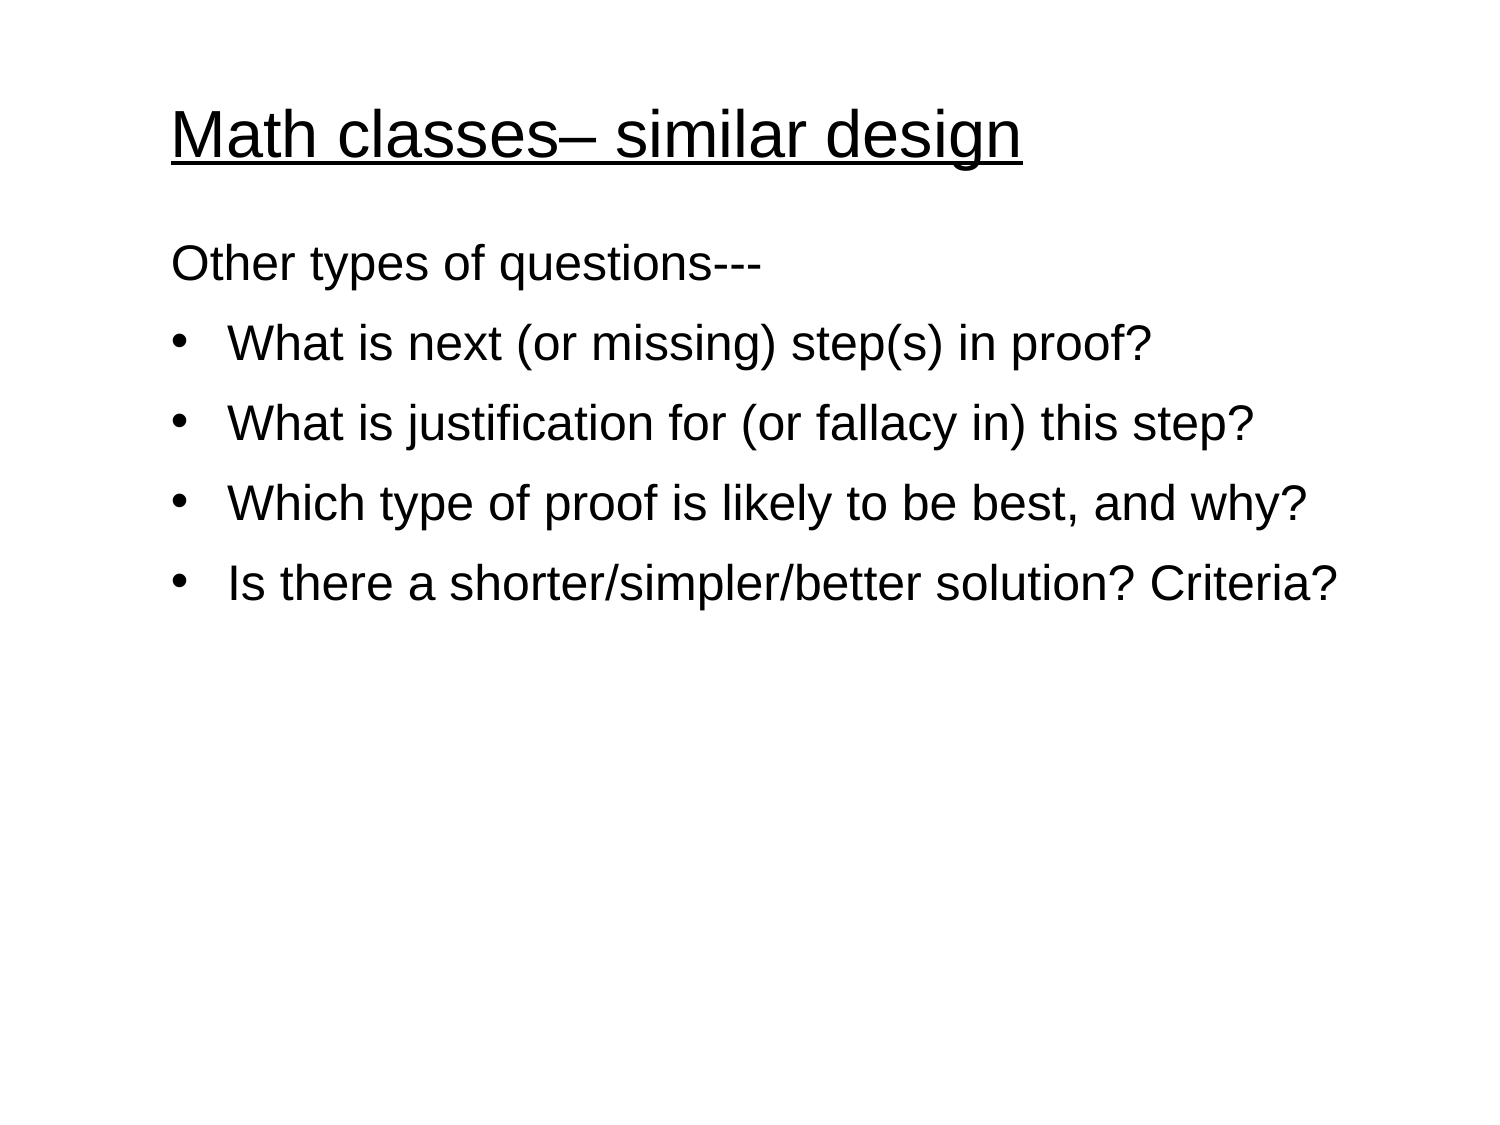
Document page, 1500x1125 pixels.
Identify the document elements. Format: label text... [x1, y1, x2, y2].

text_box Math classes– similar design Other types of questions--- What is next (or missing) step(s) in proof? What is justification for (or fallacy in) this step? Which type of proof is likely to be best, and why? Is there a shorter/simpler/better solution? Criteria? [156, 83, 1355, 618]
